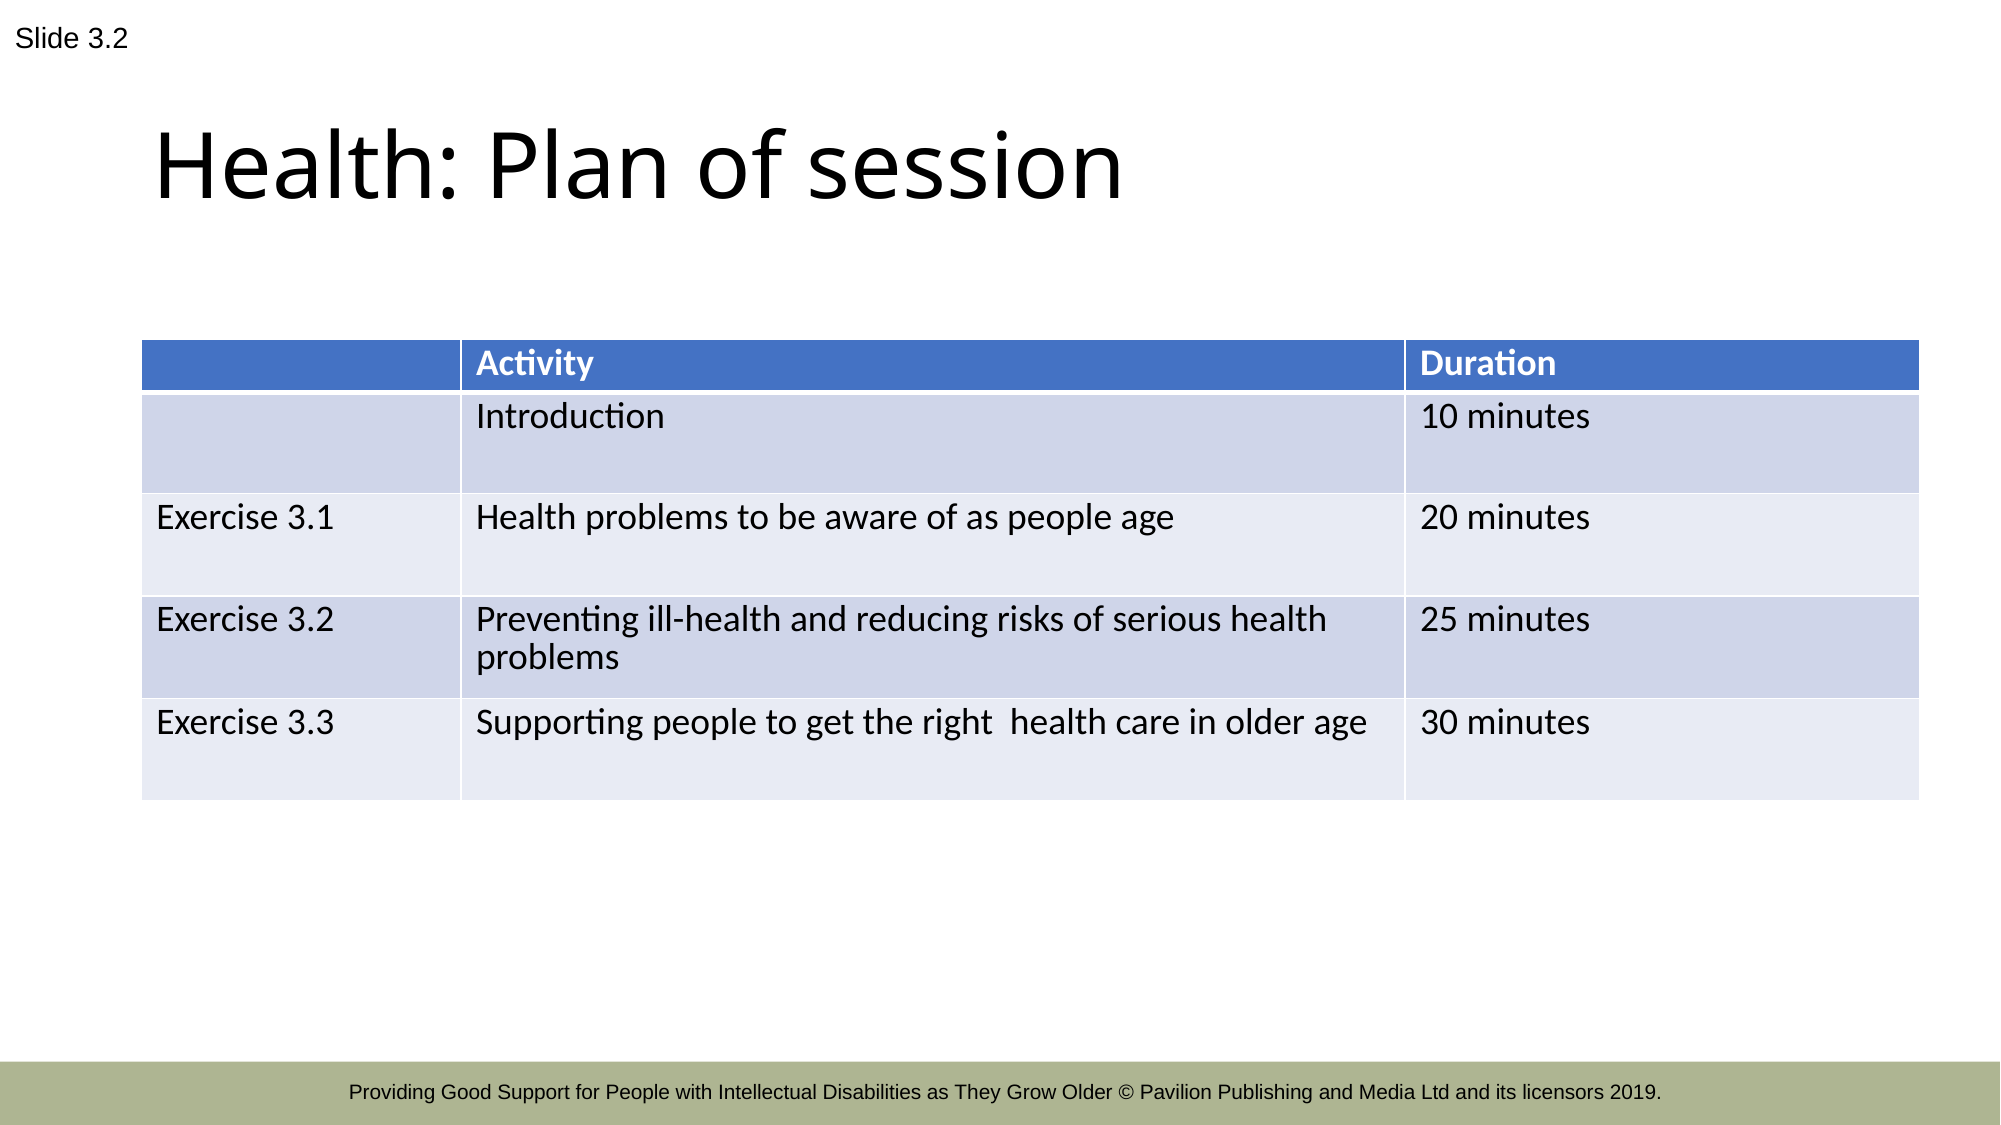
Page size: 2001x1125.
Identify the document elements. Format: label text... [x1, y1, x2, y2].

table_cell Exercise 3.1 [142, 494, 460, 595]
table_cell 30 minutes [1406, 699, 1919, 800]
table_header [142, 340, 460, 390]
table_cell [142, 395, 460, 493]
table_cell 20 minutes [1406, 494, 1919, 595]
table_cell 10 minutes [1406, 395, 1919, 493]
table_header Activity [462, 340, 1404, 390]
text_box Slide 3.2 [0, 12, 1500, 63]
table_cell Preventing ill-health and reducing risks of serious health problems [462, 597, 1404, 698]
table_cell Exercise 3.2 [142, 597, 460, 698]
table_cell Introduction [462, 395, 1404, 493]
table_cell 25 minutes [1406, 597, 1919, 698]
table_cell Supporting people to get the right health care in older age [462, 699, 1404, 800]
table_cell Exercise 3.3 [142, 699, 460, 800]
title Health: Plan of session [137, 59, 1863, 278]
table_cell Health problems to be aware of as people age [462, 494, 1404, 595]
table_header Duration [1406, 340, 1919, 390]
